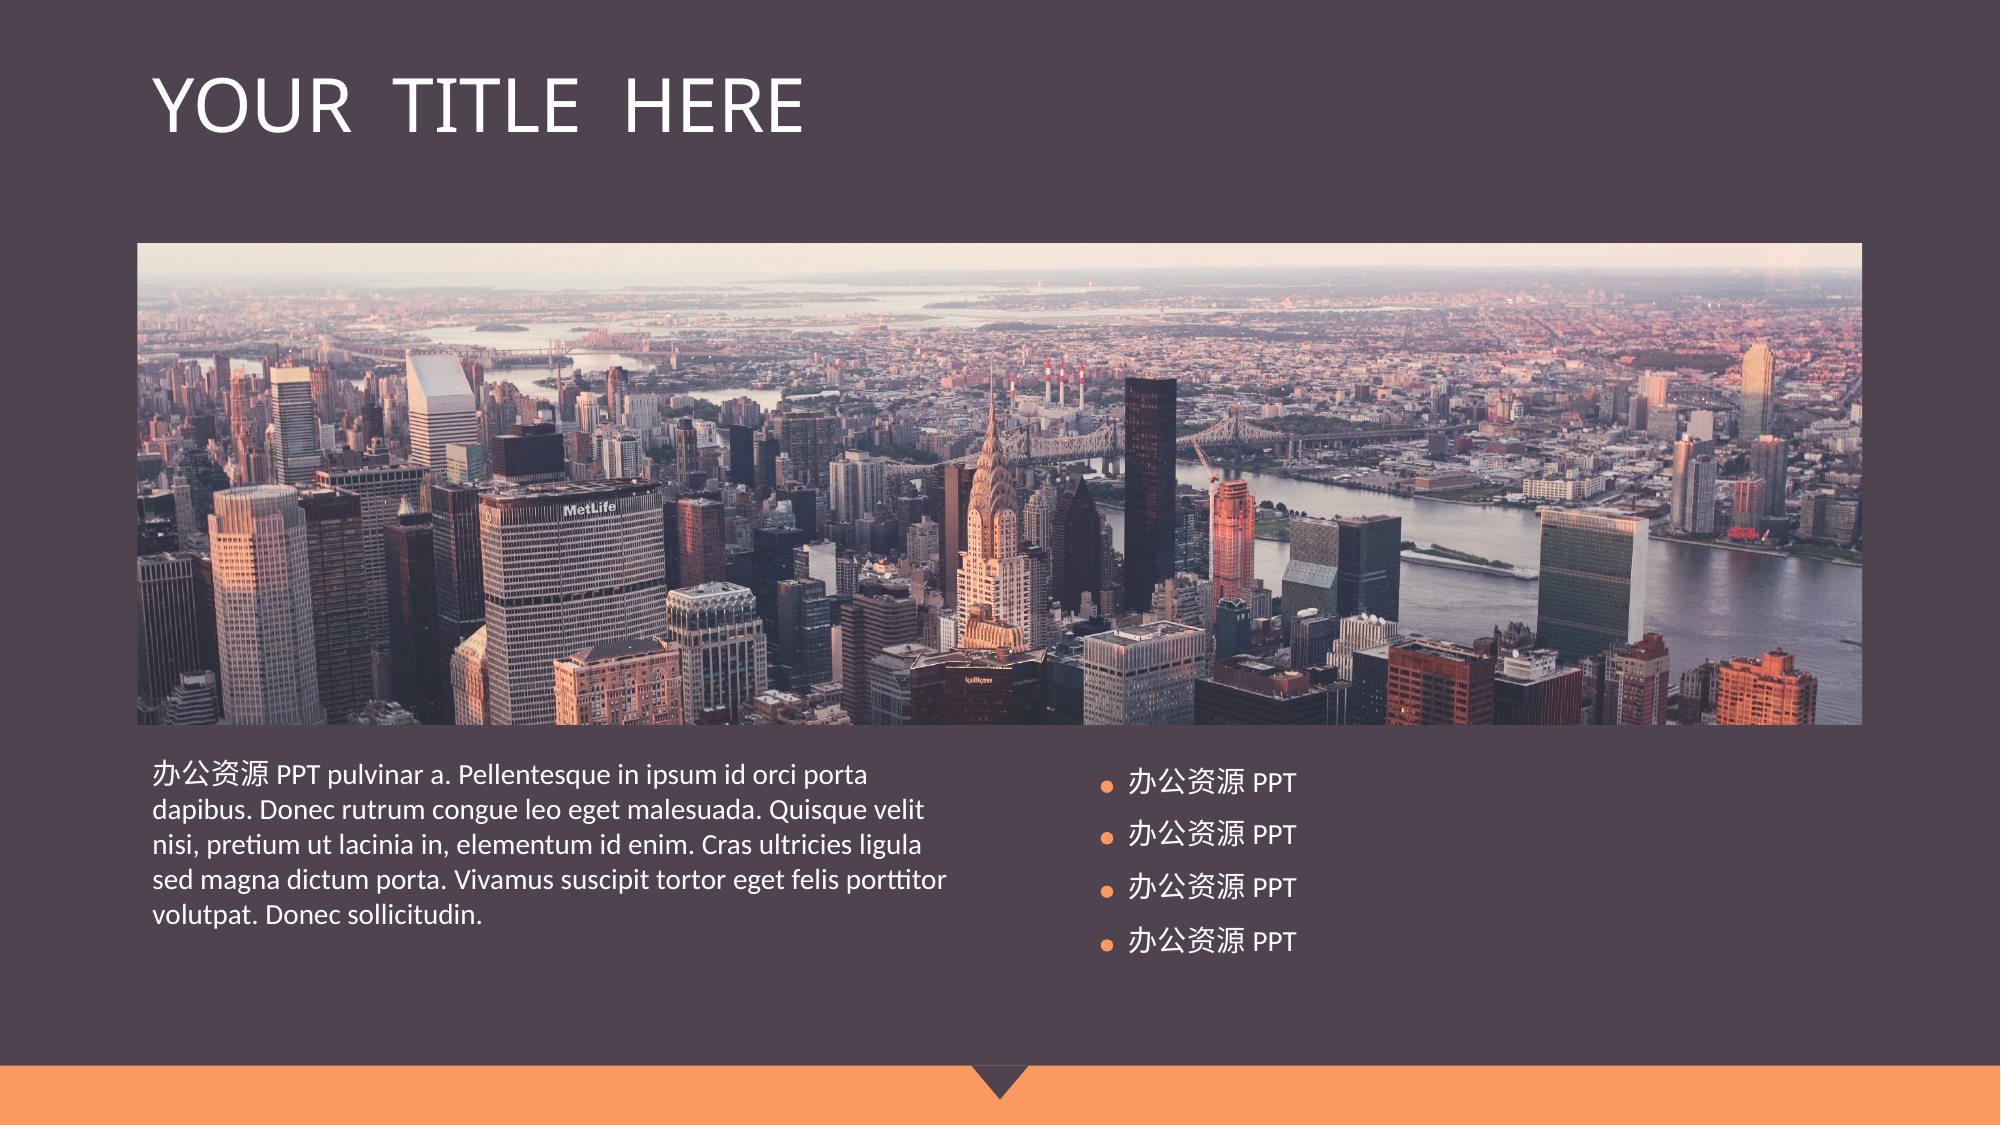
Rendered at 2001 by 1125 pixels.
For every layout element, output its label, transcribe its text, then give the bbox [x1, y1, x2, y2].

text_box 办公资源PPT [1113, 807, 1312, 858]
text_box [1099, 884, 1115, 899]
text_box [1099, 830, 1115, 846]
text_box [1099, 938, 1115, 953]
title Your Title Here [137, 59, 1863, 243]
picture [137, 243, 1863, 725]
text_box 办公资源PPT [1113, 756, 1312, 807]
text_box 办公资源PPT [1113, 861, 1312, 912]
text_box [1099, 779, 1115, 795]
text_box 办公资源PPT pulvinar a. Pellentesque in ipsum id orci porta dapibus. Donec rutrum congue leo eget malesuada. Quisque velit nisi, pretium ut lacinia in, elementum id enim. Cras ultricies ligula sed magna dictum porta. Vivamus suscipit tortor eget felis porttitor volutpat. Donec sollicitudin. [137, 748, 978, 938]
text_box 办公资源PPT [1113, 915, 1312, 965]
